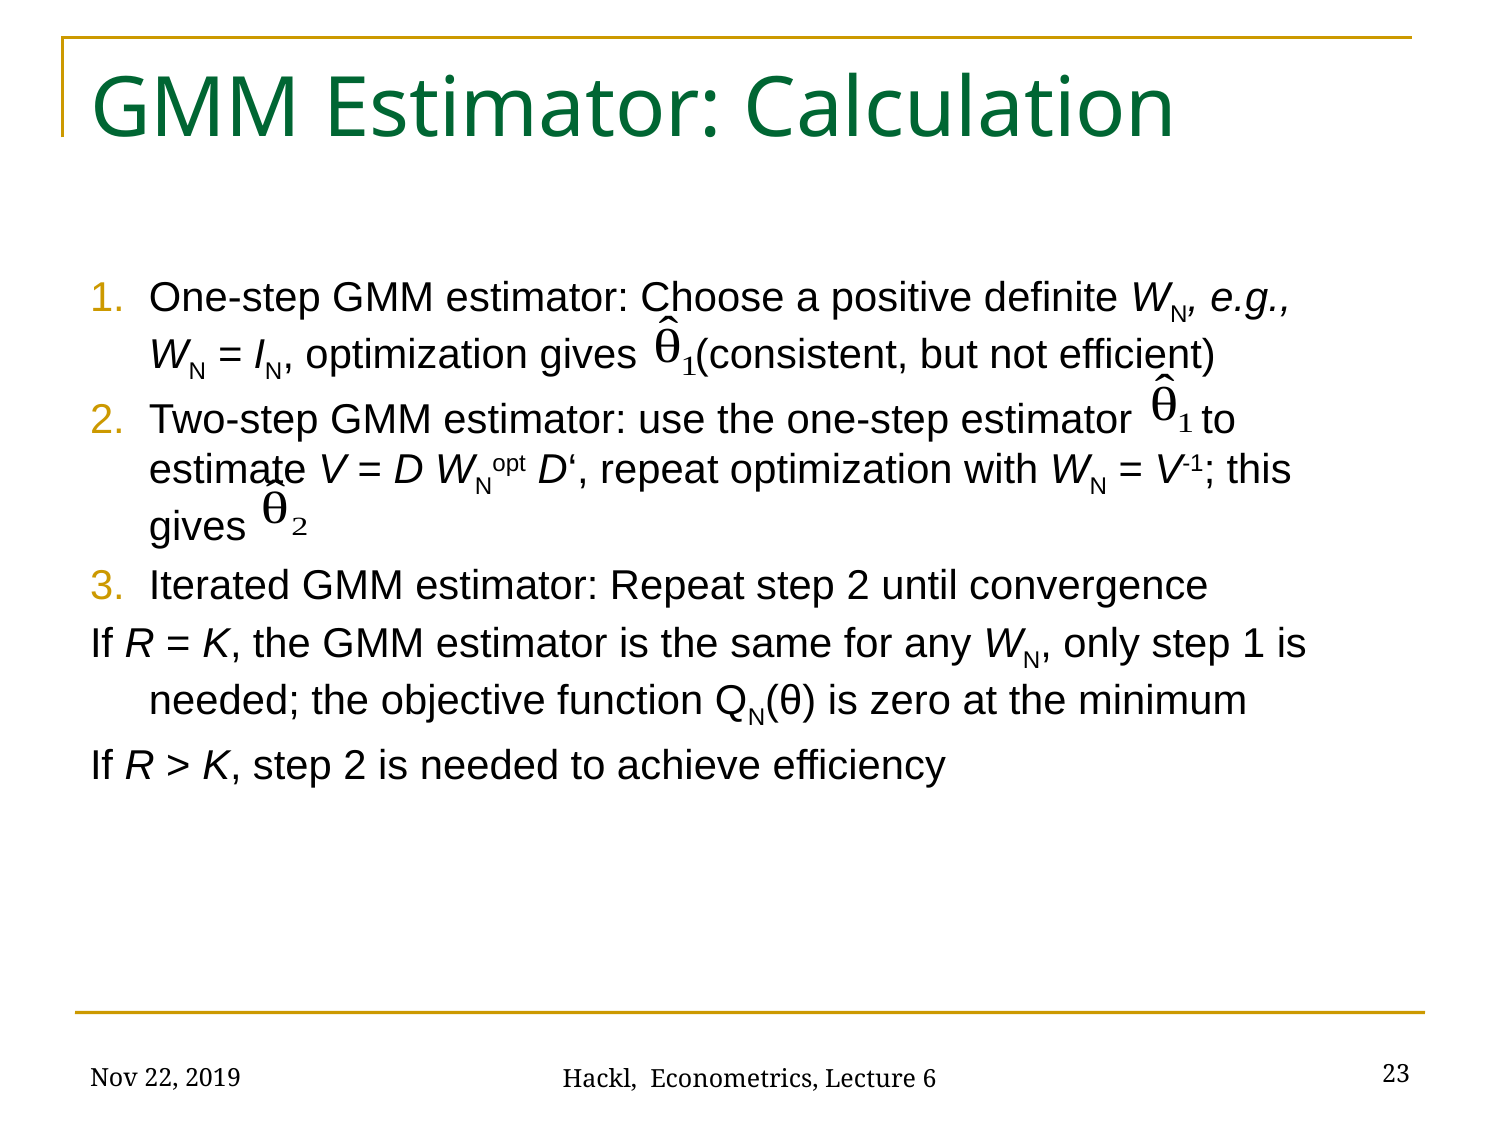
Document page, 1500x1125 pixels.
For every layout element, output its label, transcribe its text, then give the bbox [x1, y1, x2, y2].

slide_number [74, 1023, 426, 1100]
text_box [645, 306, 706, 387]
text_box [253, 471, 318, 547]
slide_number 23 [1074, 1023, 1426, 1100]
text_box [1142, 364, 1203, 445]
list One-step GMM estimator: Choose a positive definite WN, e.g., WN = IN, optimization gives (consistent, but not efficient) Two-step GMM estimator: use the one-step estimator to estimate V = D WNopt D‘, repeat optimization with WN = V-1; this gives Iterated GMM estimator: Repeat step 2 until convergence If R = K, the GMM estimator is the same for any WN, only step 1 is needed; the objective function QN(θ) is zero at the minimum If R > K, step 2 is needed to achieve efficiency [74, 262, 1371, 1007]
title GMM Estimator: Calculation [74, 45, 1426, 233]
footer Hackl, Econometrics, Lecture 6 [512, 1024, 988, 1101]
